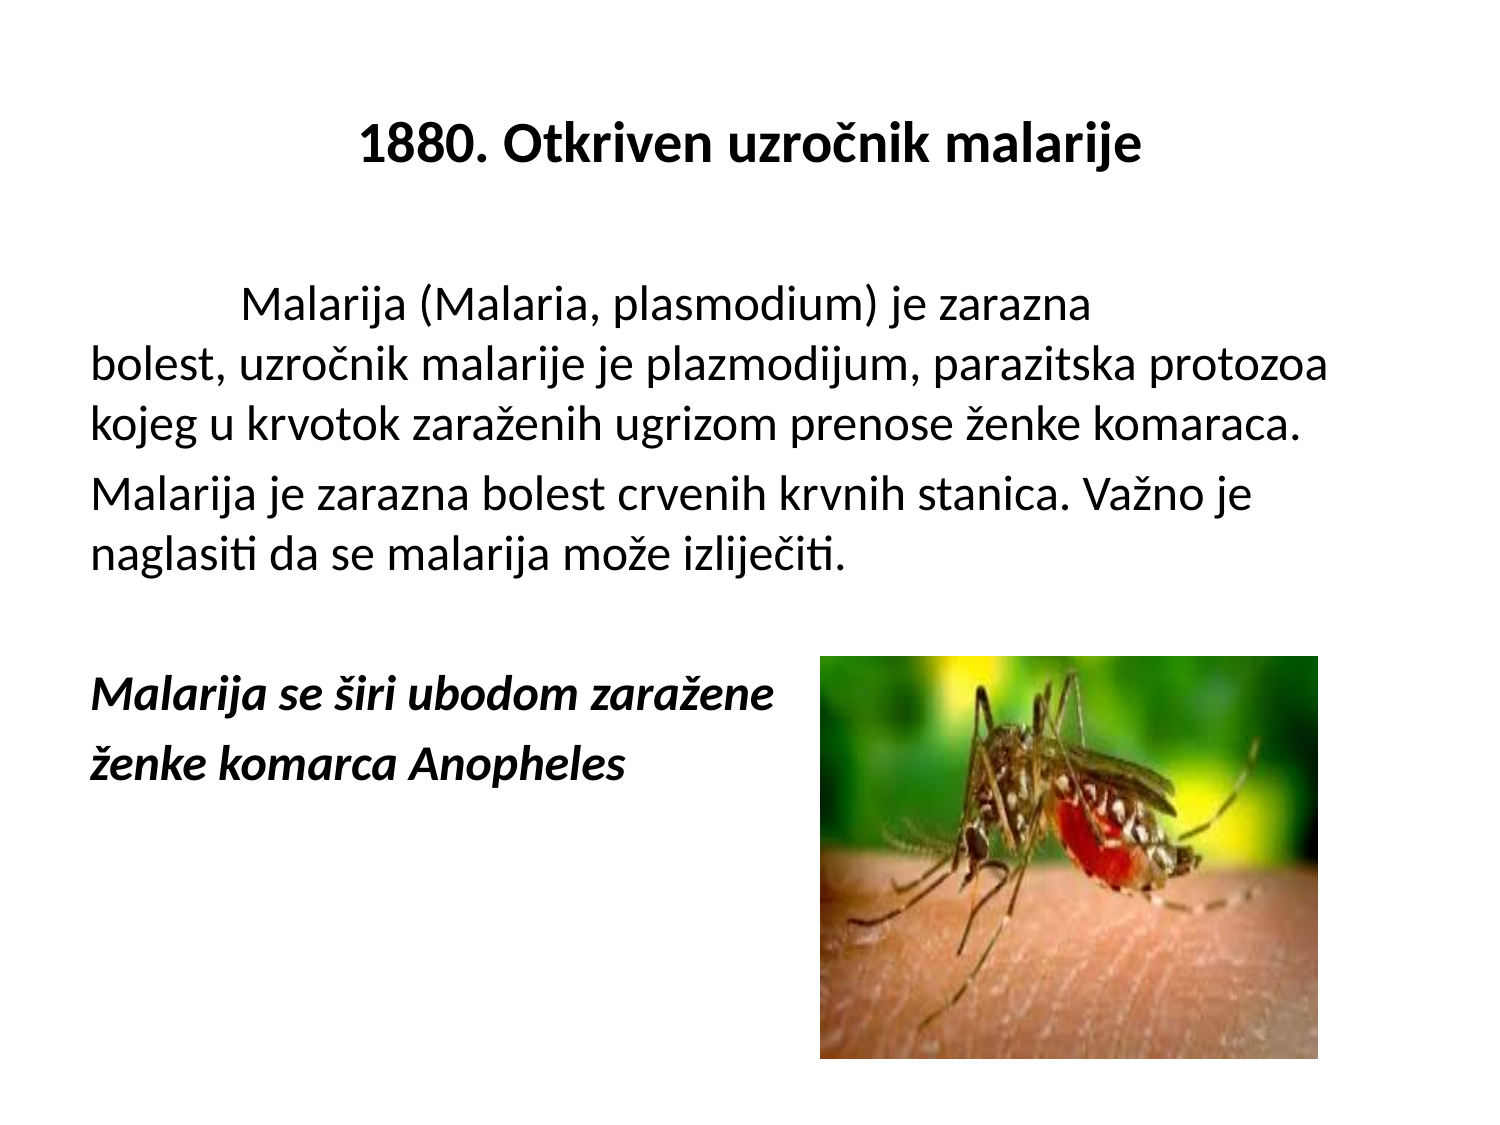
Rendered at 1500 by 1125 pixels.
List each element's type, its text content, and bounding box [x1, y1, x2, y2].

title 1880. Otkriven uzročnik malarije [75, 45, 1425, 233]
picture [820, 656, 1318, 1059]
list Malarija (Malaria, plasmodium) je zarazna bolest, uzročnik malarije je plazmodijum, parazitska protozoa kojeg u krvotok zaraženih ugrizom prenose ženke komaraca. Malarija je zarazna bolest crvenih krvnih stanica. Važno je naglasiti da se malarija može izliječiti. Malarija se širi ubodom zaražene ženke komarca Anopheles [75, 262, 1425, 1005]
